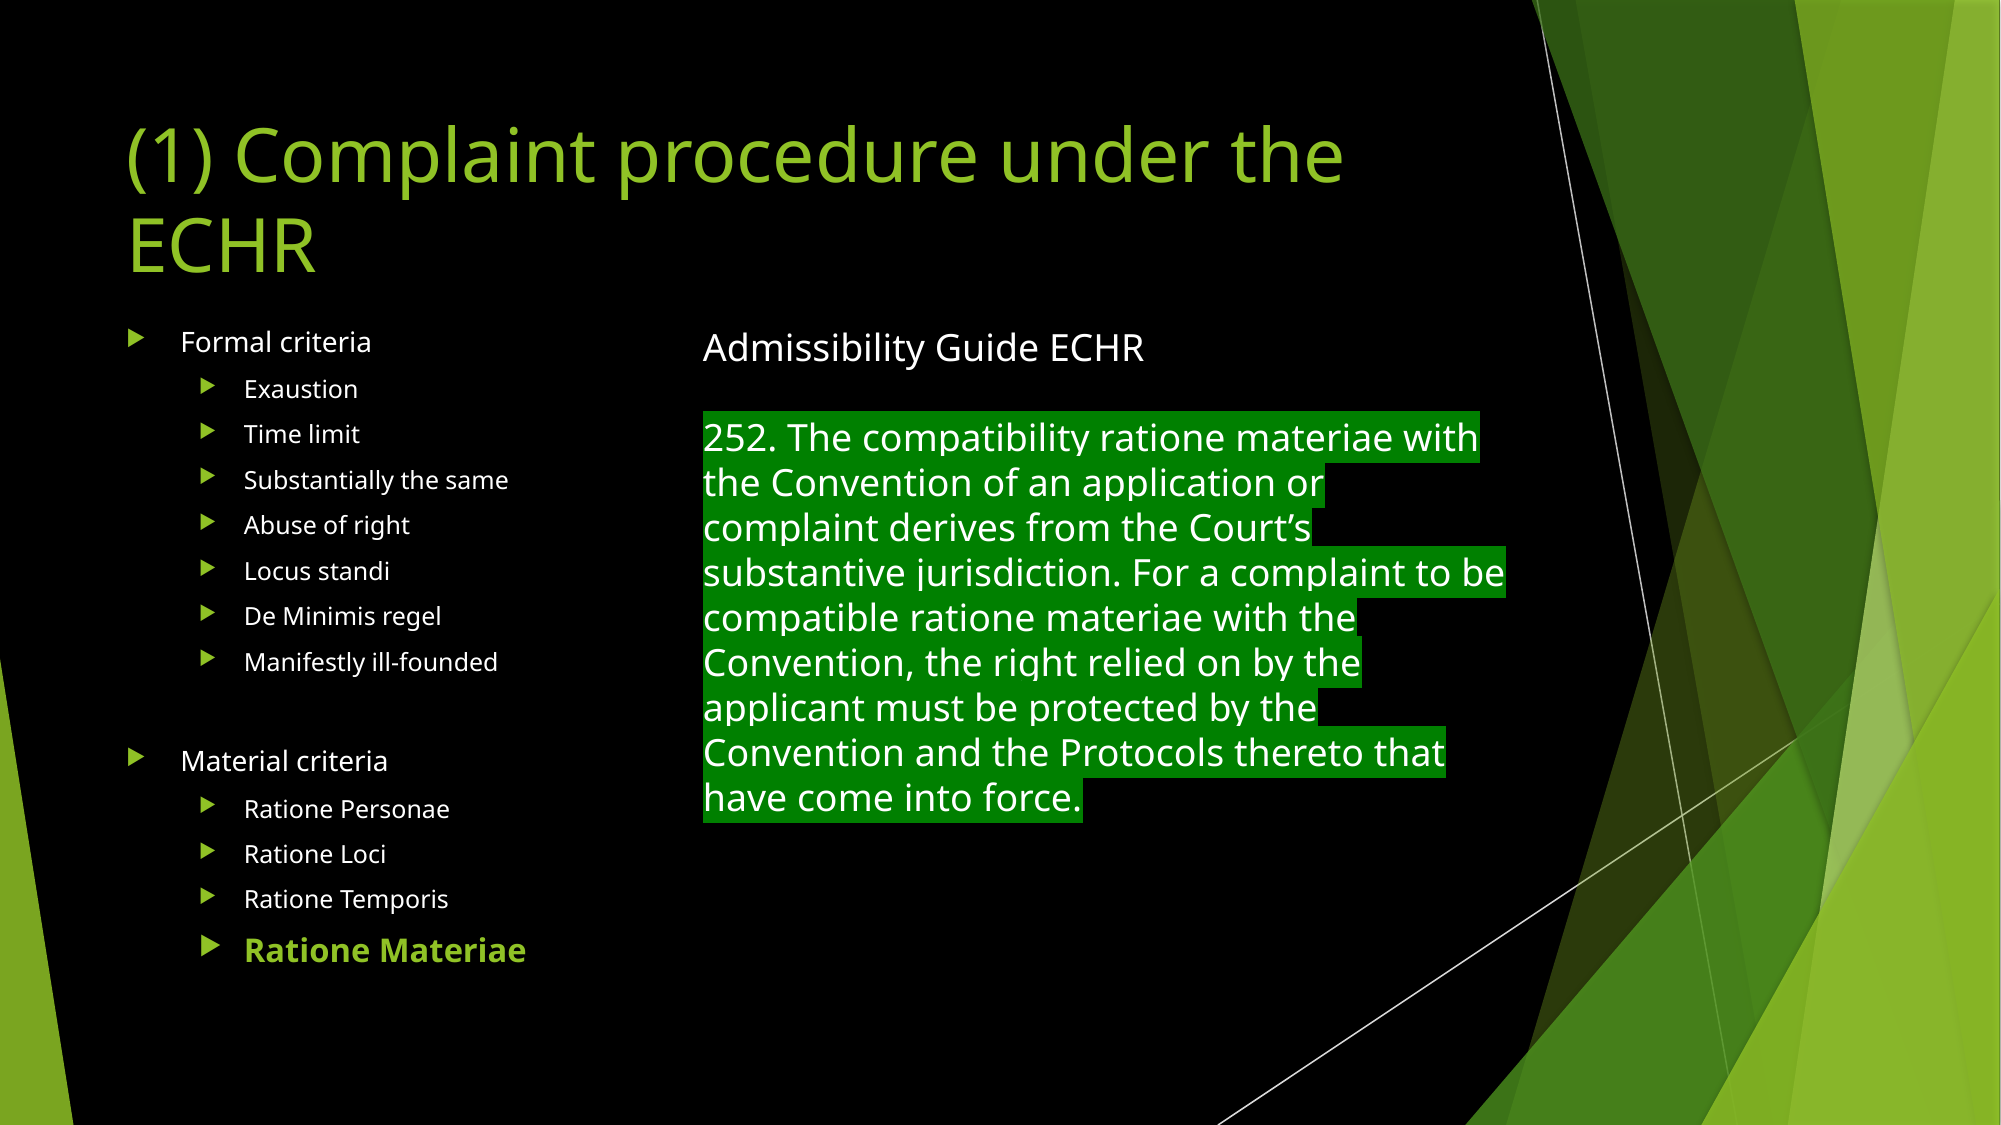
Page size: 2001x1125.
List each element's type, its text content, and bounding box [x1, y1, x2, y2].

text_box Admissibility Guide ECHR 252. The compatibility ratione materiae with the Convention of an application or complaint derives from the Court’s substantive jurisdiction. For a complaint to be compatible ratione materiae with the Convention, the right relied on by the applicant must be protected by the Convention and the Protocols thereto that have come into force. [688, 316, 1522, 827]
list Formal criteria Exaustion Time limit Substantially the same Abuse of right Locus standi De Minimis regel Manifestly ill-founded Material criteria Ratione Personae Ratione Loci Ratione Temporis Ratione Materiae [111, 316, 612, 984]
title (1) Complaint procedure under the ECHR [111, 99, 1522, 317]
